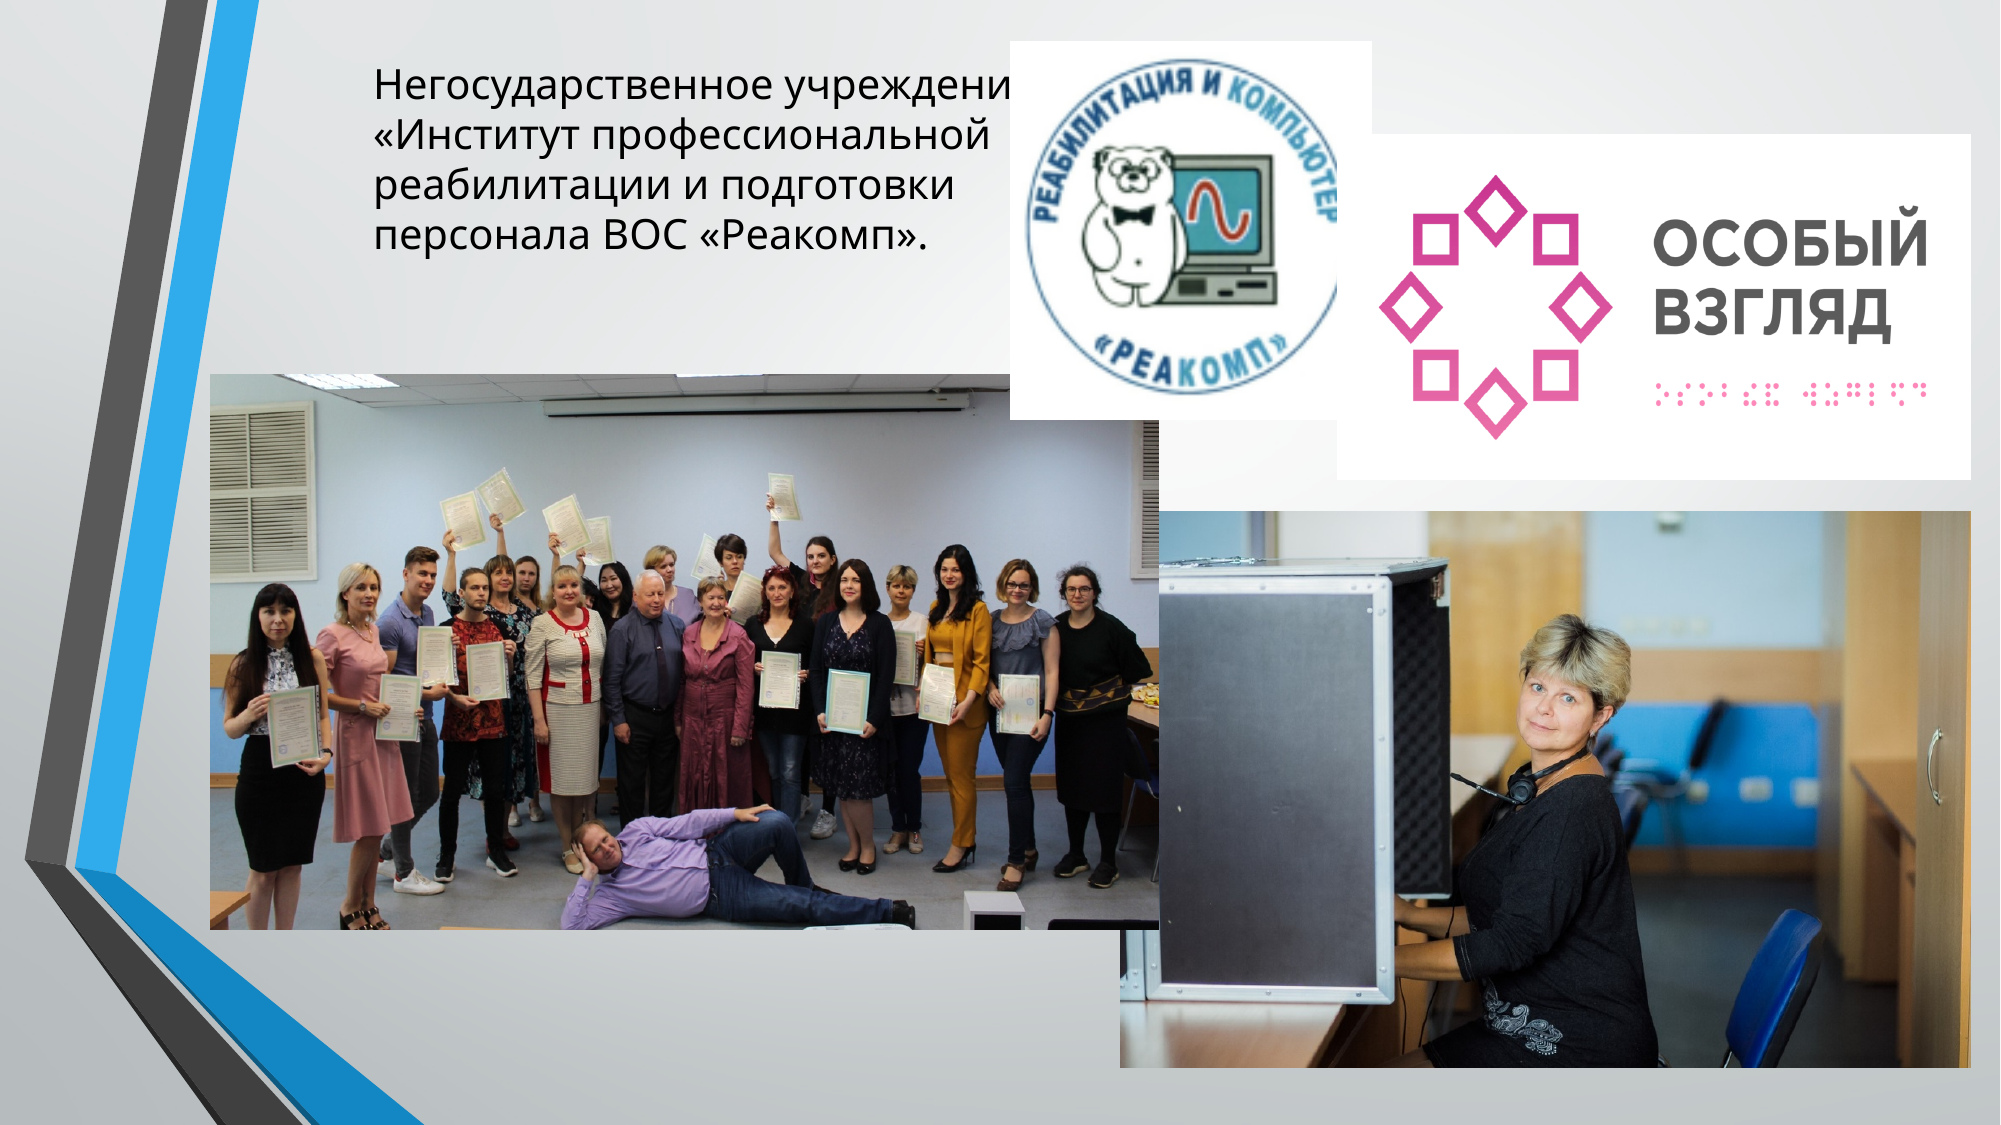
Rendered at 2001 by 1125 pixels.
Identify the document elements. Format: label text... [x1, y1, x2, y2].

picture [210, 41, 1971, 1068]
text_box Негосударственное учреждение «Институт профессиональной реабилитации и подготовки персонала ВОС «Реакомп». [358, 50, 1010, 266]
